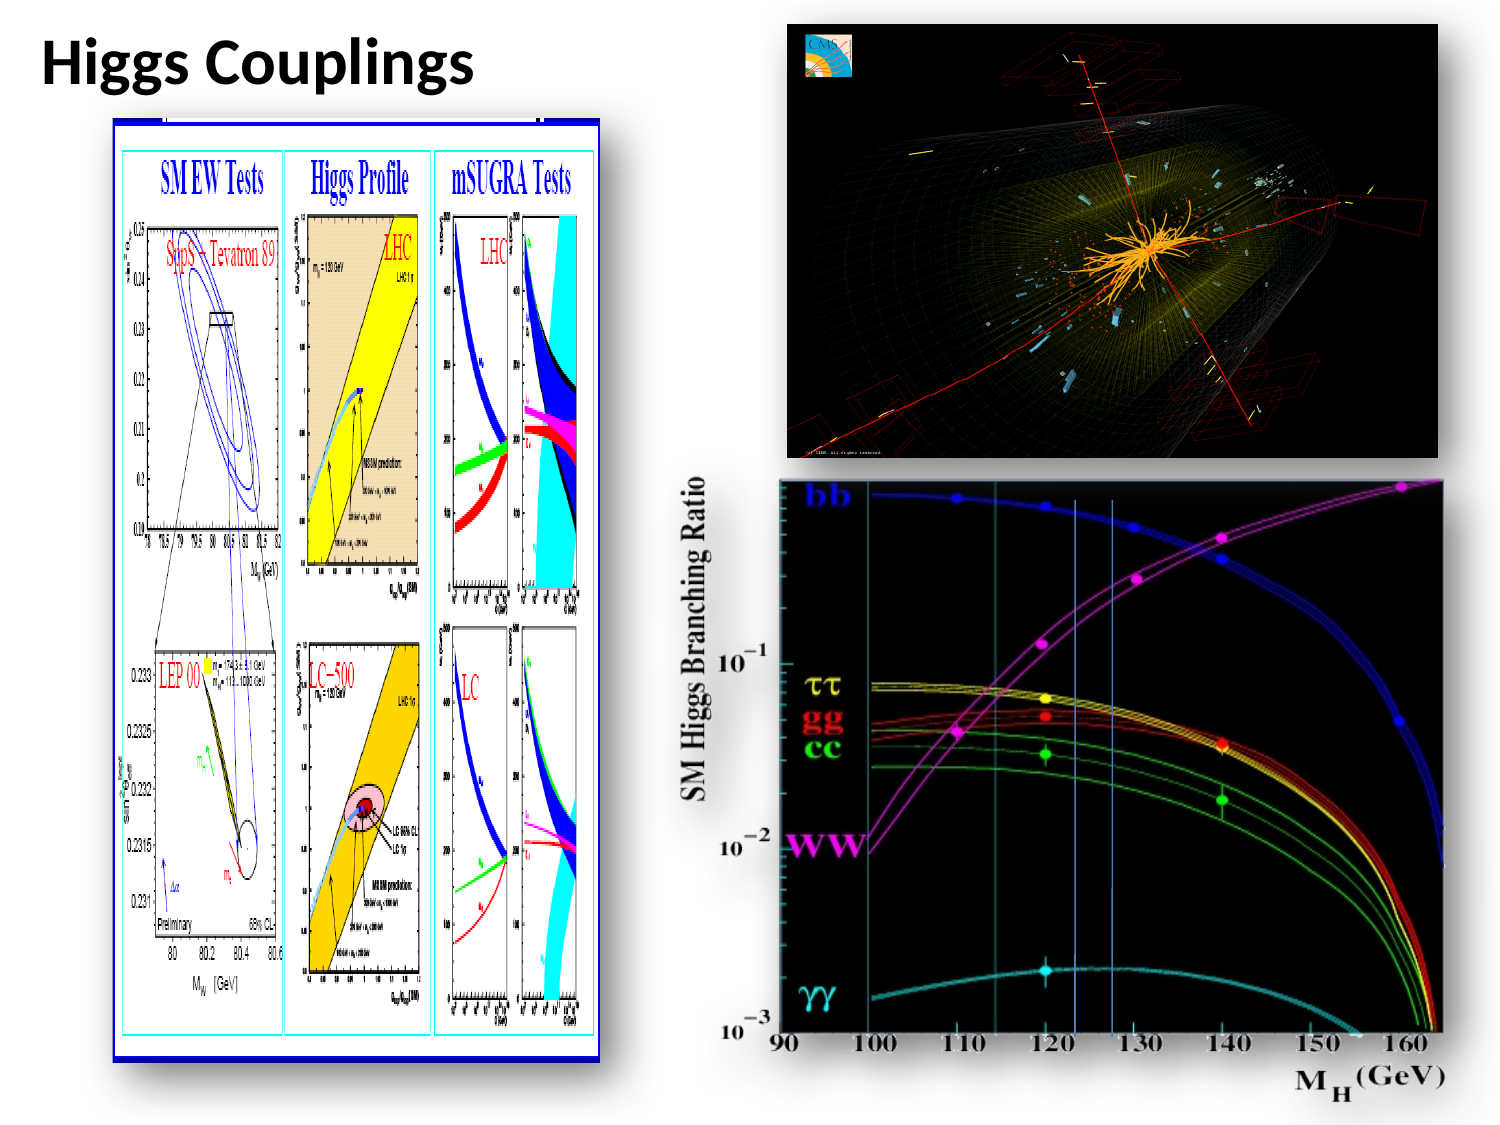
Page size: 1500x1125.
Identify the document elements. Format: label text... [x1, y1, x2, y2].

text_box Higgs Couplings [26, 10, 491, 106]
picture [674, 24, 1463, 1113]
picture [112, 118, 601, 1063]
